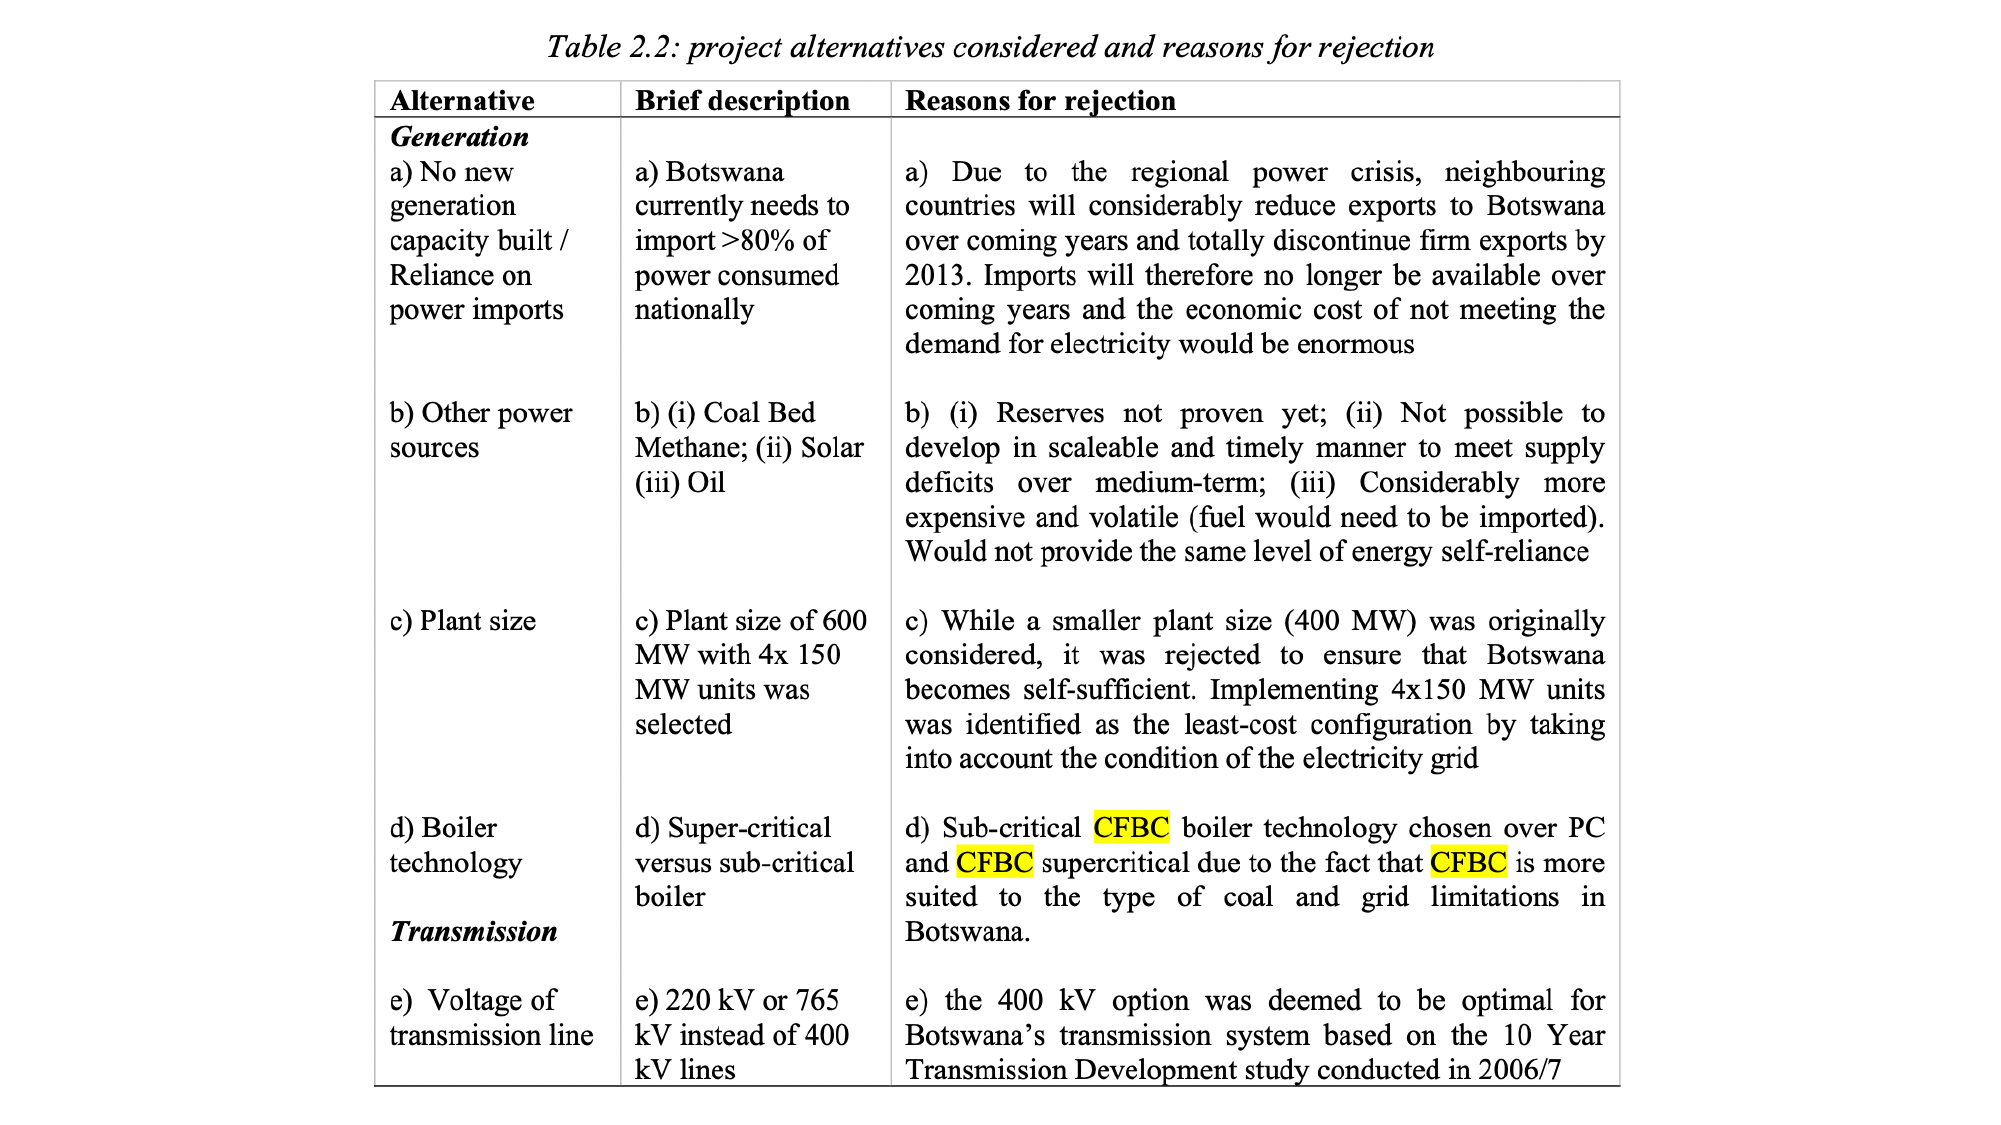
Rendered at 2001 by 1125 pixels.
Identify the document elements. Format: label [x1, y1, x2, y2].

picture [362, 18, 1638, 1107]
